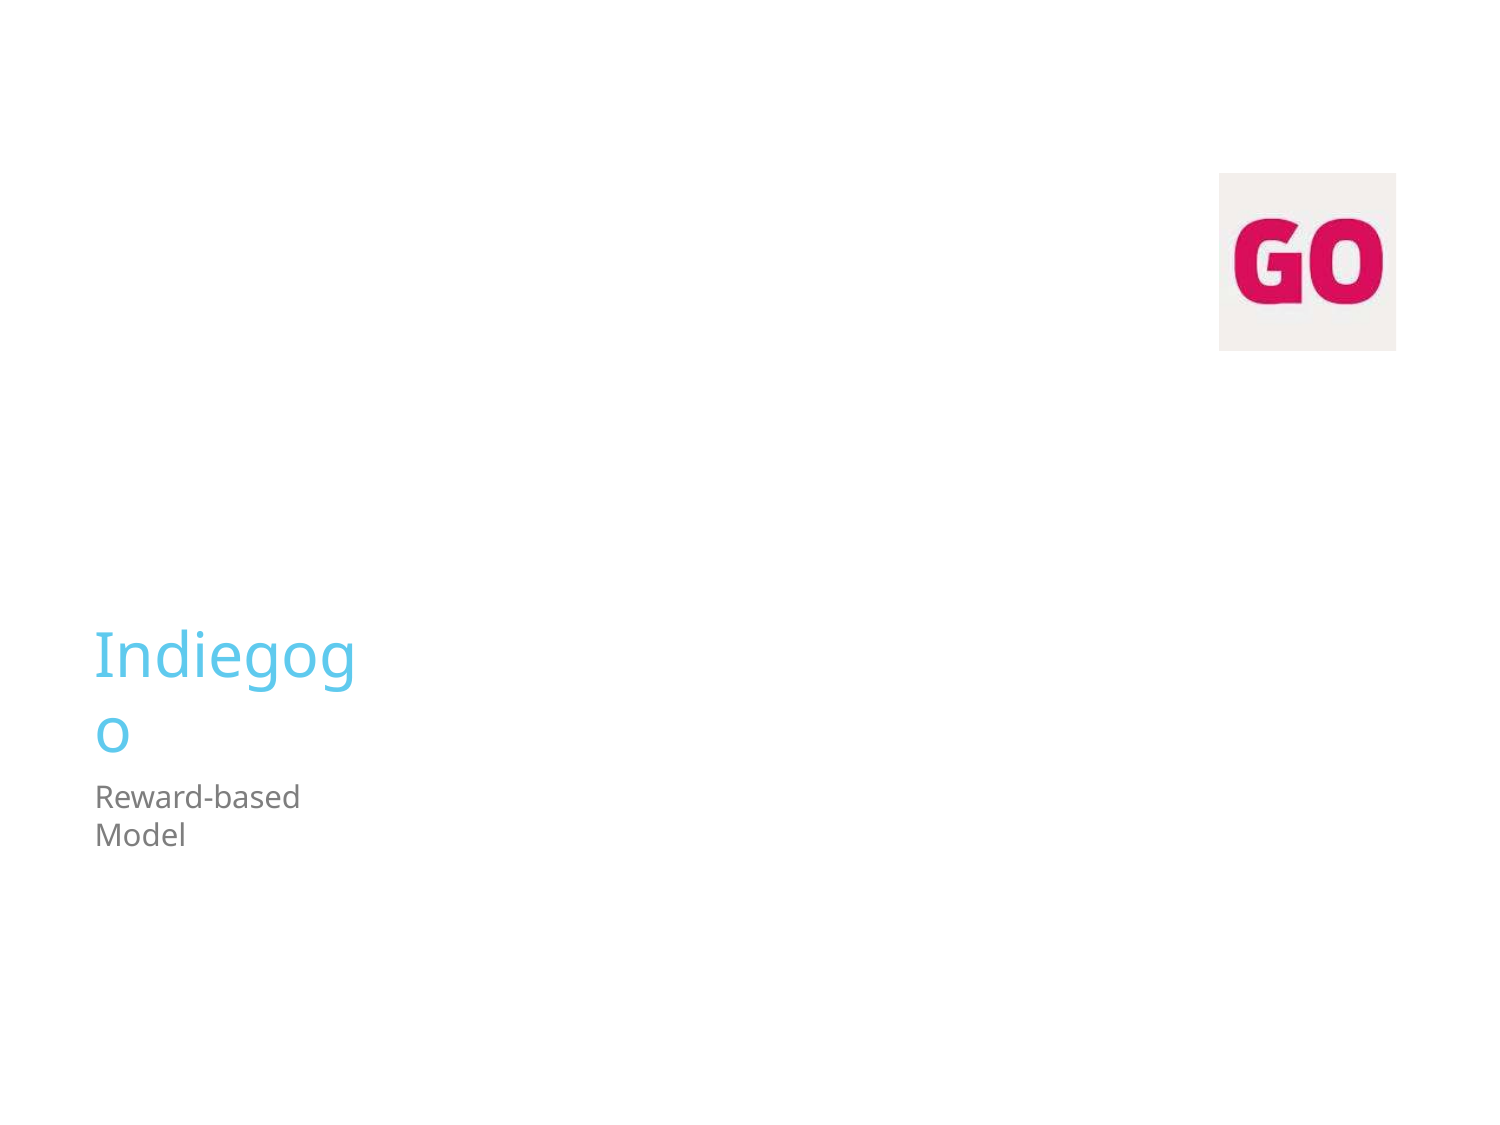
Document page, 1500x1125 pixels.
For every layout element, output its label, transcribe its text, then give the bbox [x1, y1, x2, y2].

text_box Indiegogo Reward-based Model [93, 589, 384, 853]
text_box [1219, 173, 1397, 351]
